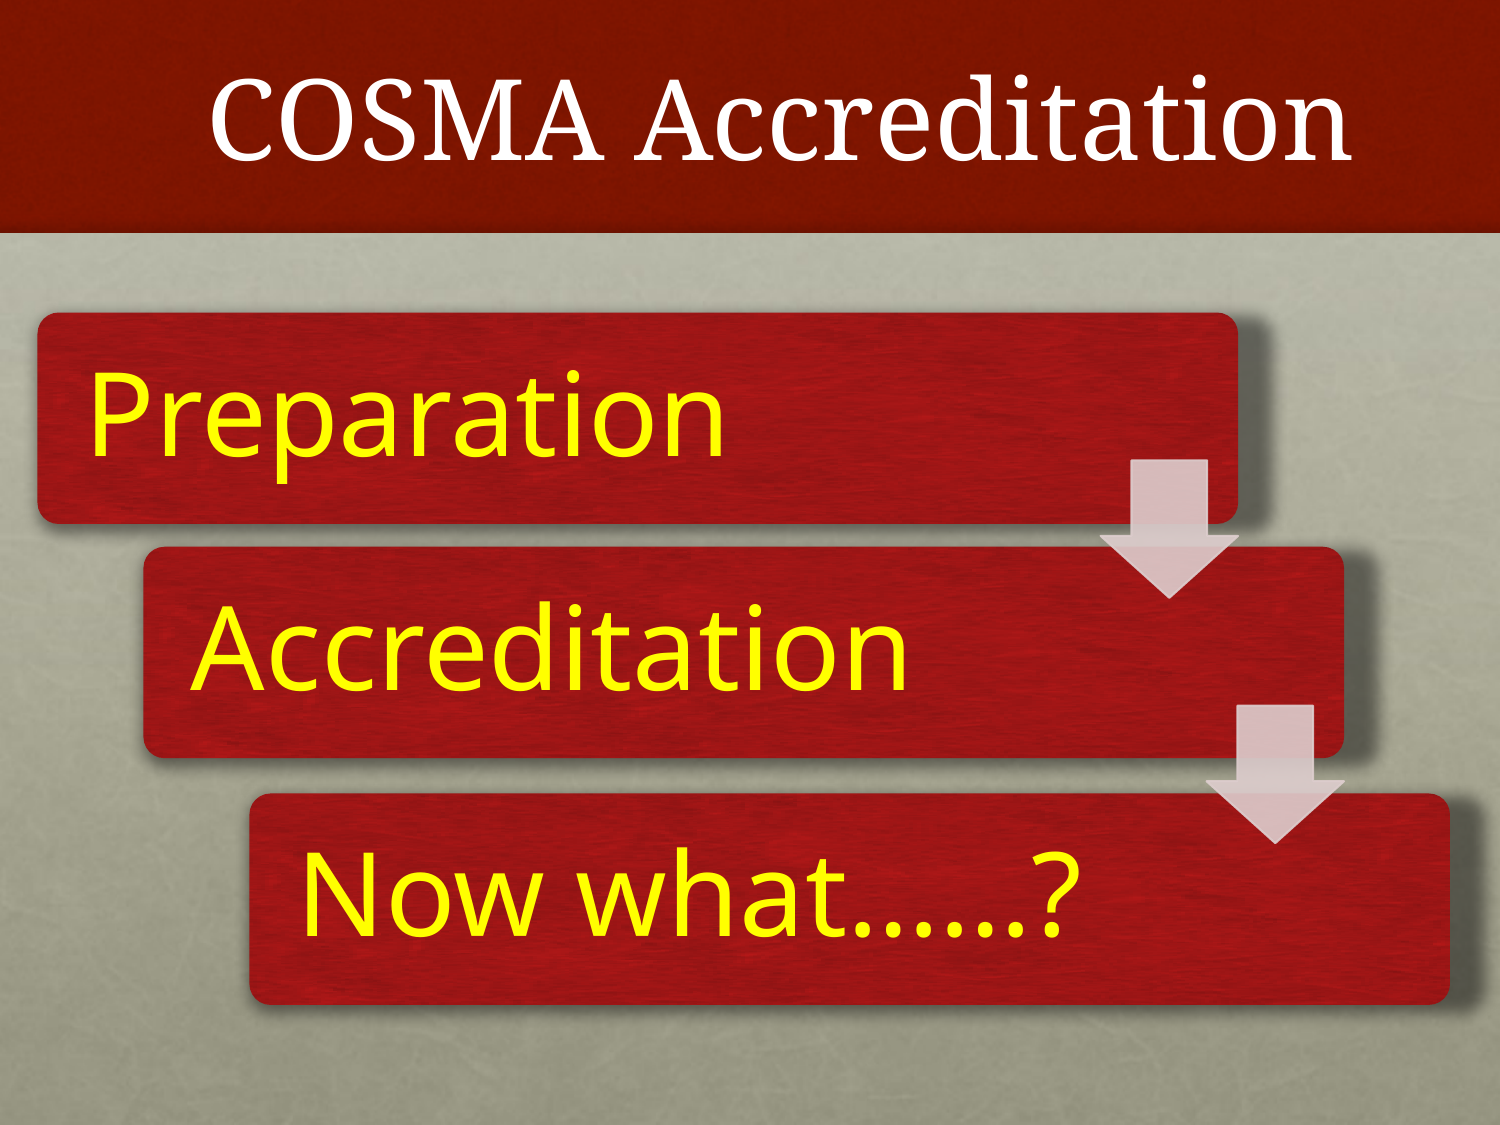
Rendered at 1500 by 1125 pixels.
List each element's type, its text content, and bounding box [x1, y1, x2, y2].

picture [0, 214, 1500, 1125]
title COSMA Accreditation [62, 10, 1500, 221]
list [36, 299, 1451, 1006]
